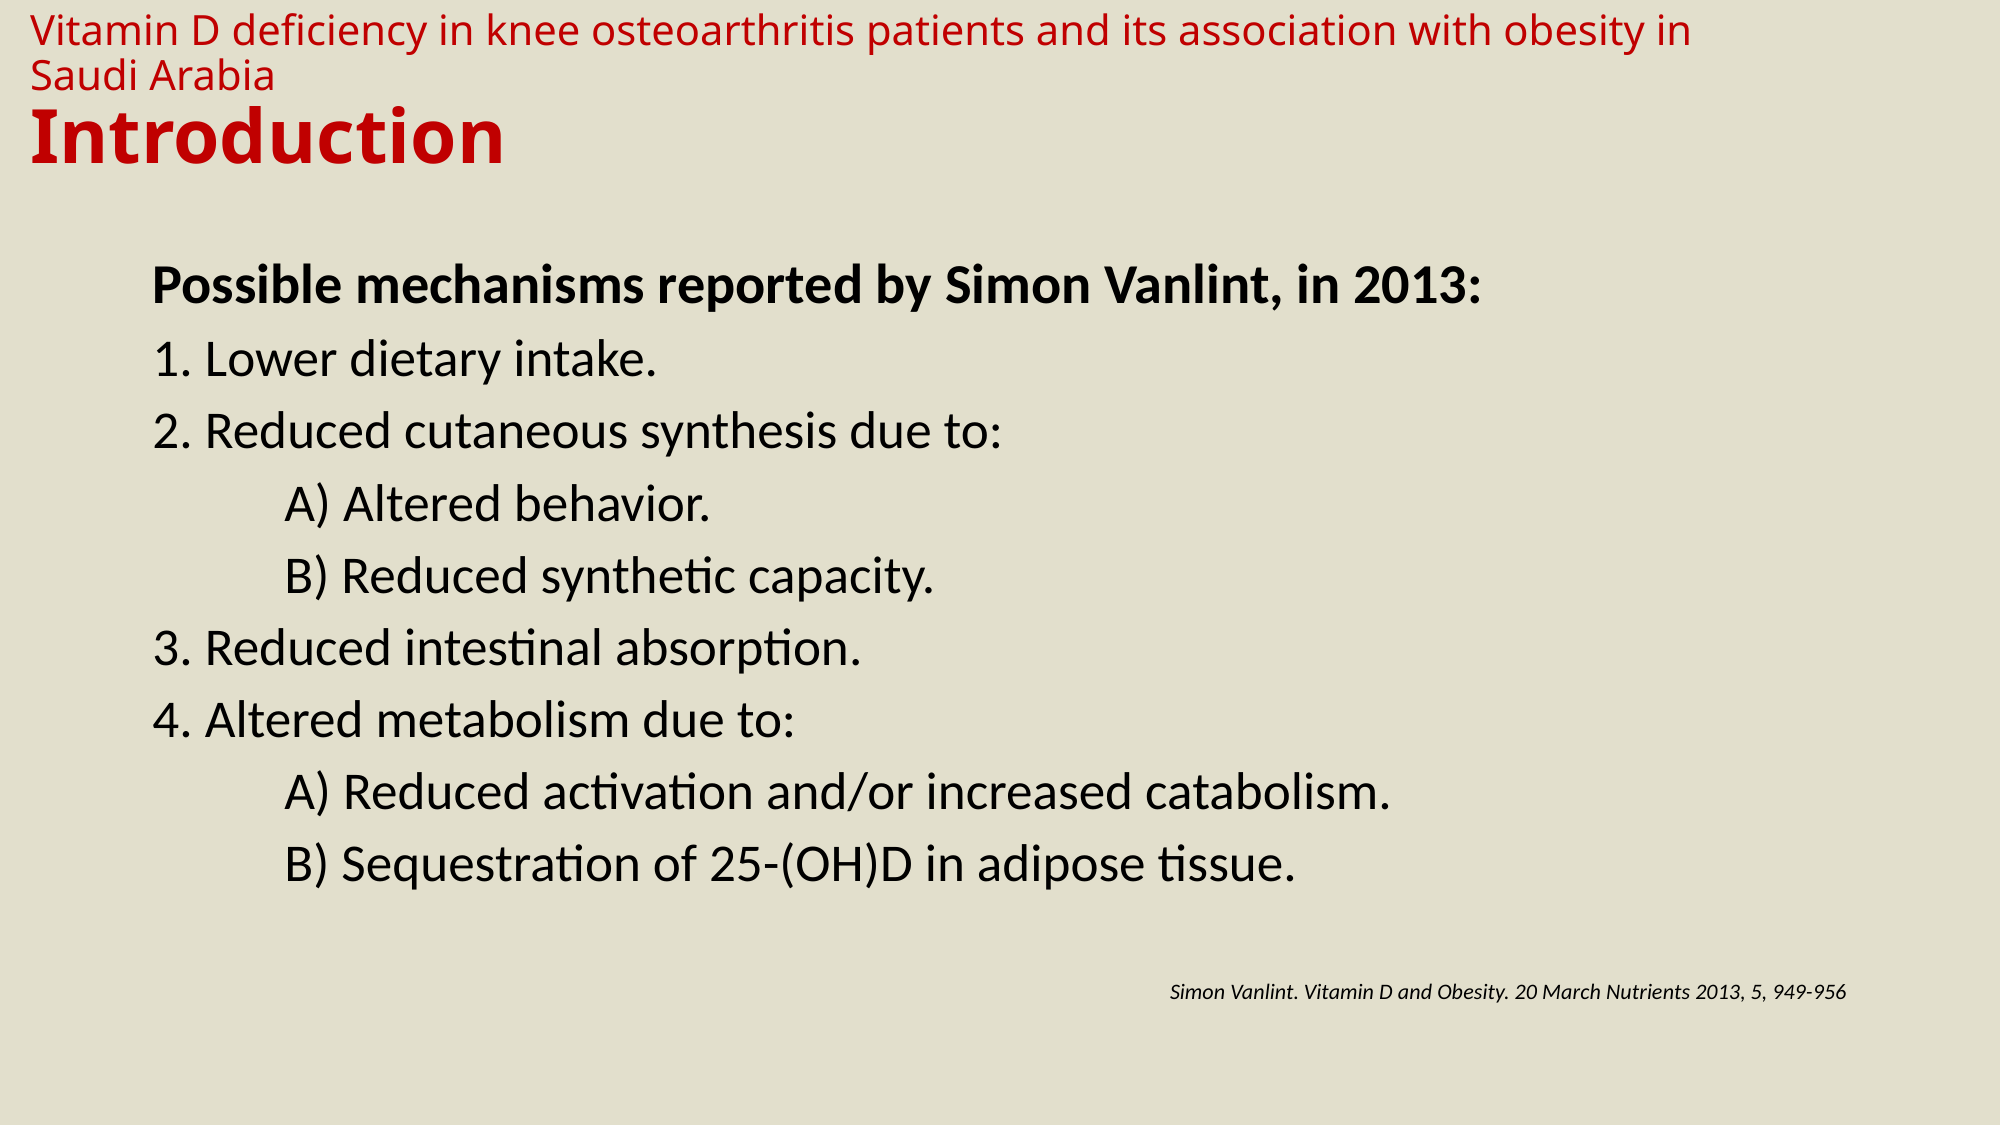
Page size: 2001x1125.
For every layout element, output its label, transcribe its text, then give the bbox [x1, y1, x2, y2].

title Vitamin D deficiency in knee osteoarthritis patients and its association with obesity in Saudi Arabia Introduction [15, 0, 1740, 204]
list Possible mechanisms reported by Simon Vanlint, in 2013: 1. Lower dietary intake. 2. Reduced cutaneous synthesis due to: A) Altered behavior. B) Reduced synthetic capacity. 3. Reduced intestinal absorption. 4. Altered metabolism due to: A) Reduced activation and/or increased catabolism. B) Sequestration of 25-(OH)D in adipose tissue. Simon Vanlint. Vitamin D and Obesity. 20 March Nutrients 2013, 5, 949-956 [137, 247, 1863, 1014]
